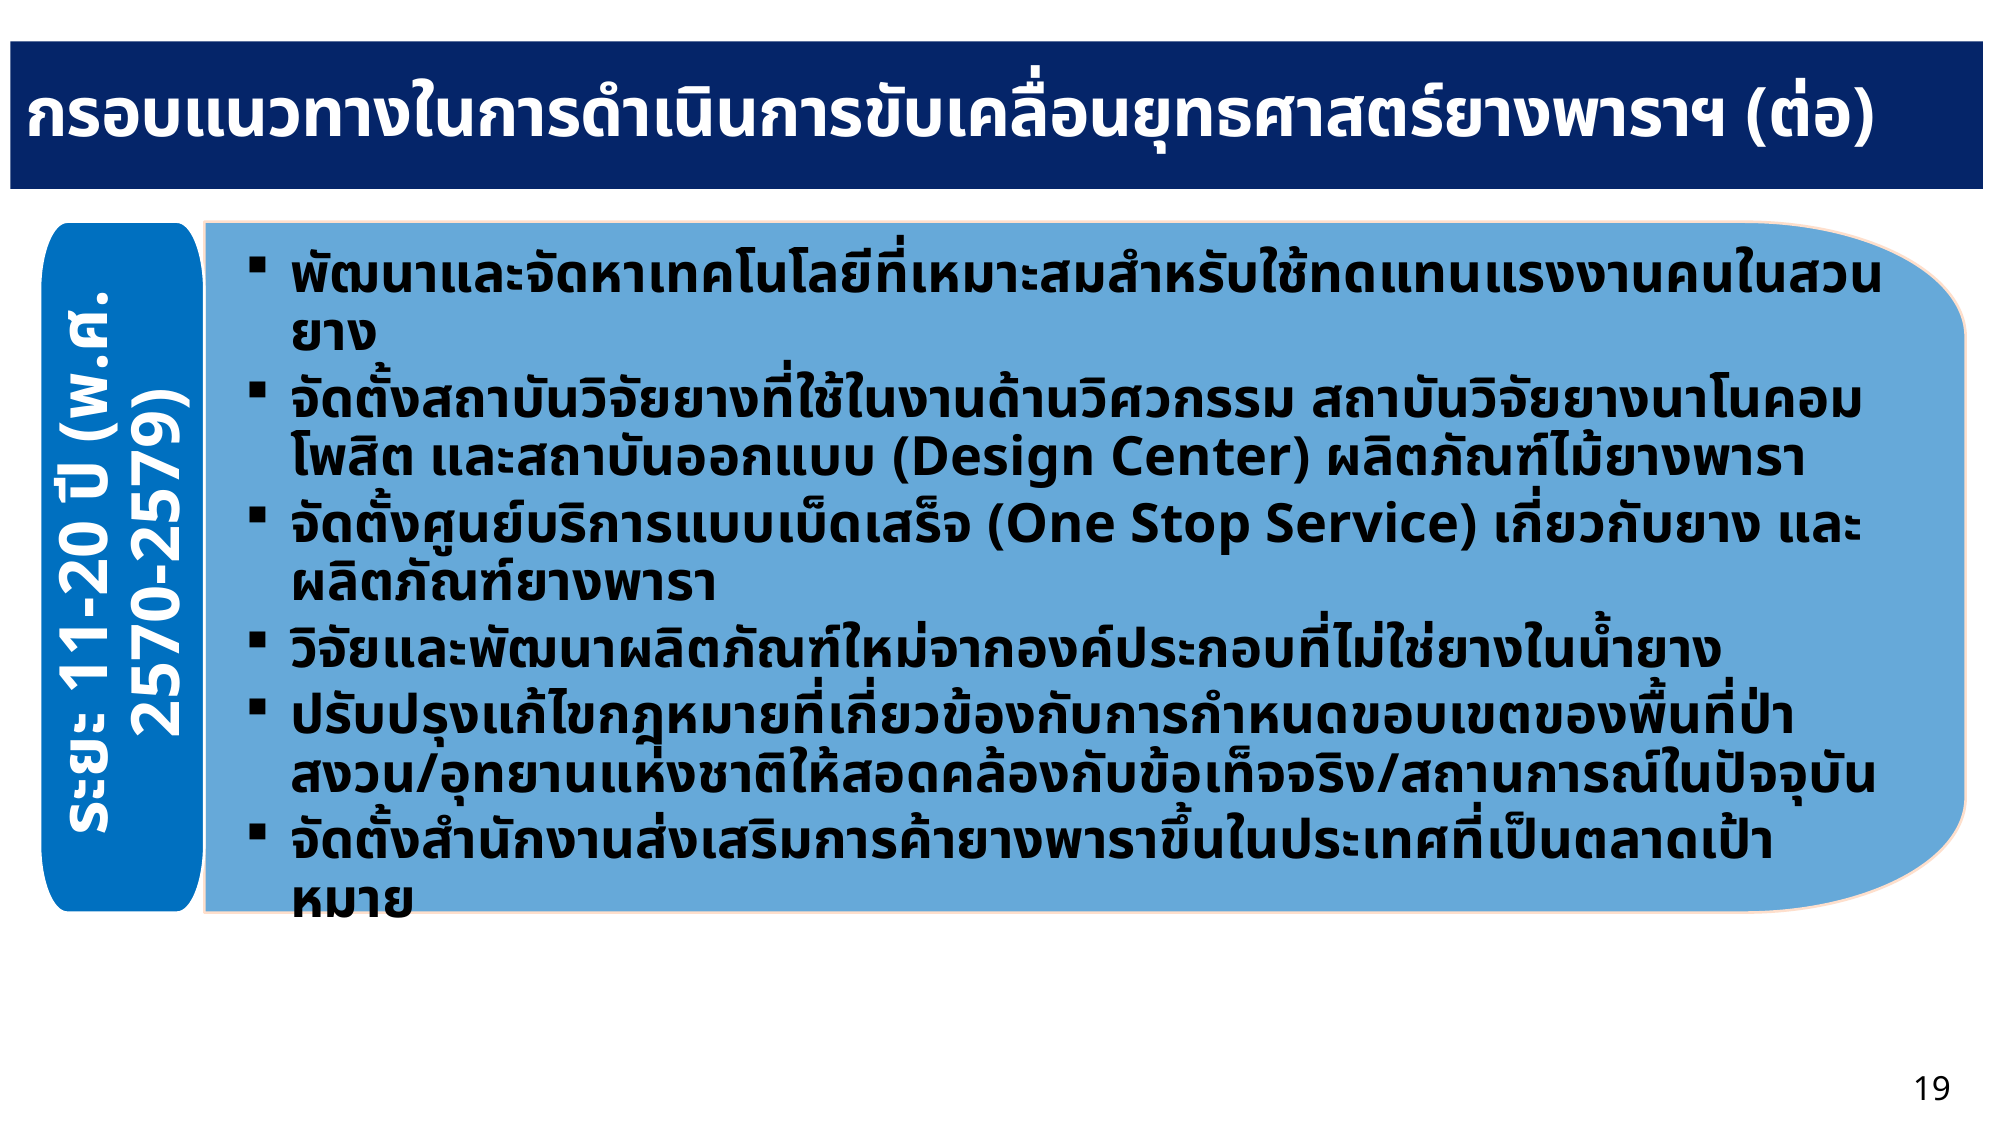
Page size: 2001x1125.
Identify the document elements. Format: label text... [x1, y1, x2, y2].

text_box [39, 221, 1967, 914]
slide_number 19 [1750, 1059, 1966, 1120]
text_box กรอบแนวทางในการดำเนินการขับเคลื่อนยุทธศาสตร์ยางพาราฯ (ต่อ) [10, 41, 1983, 189]
